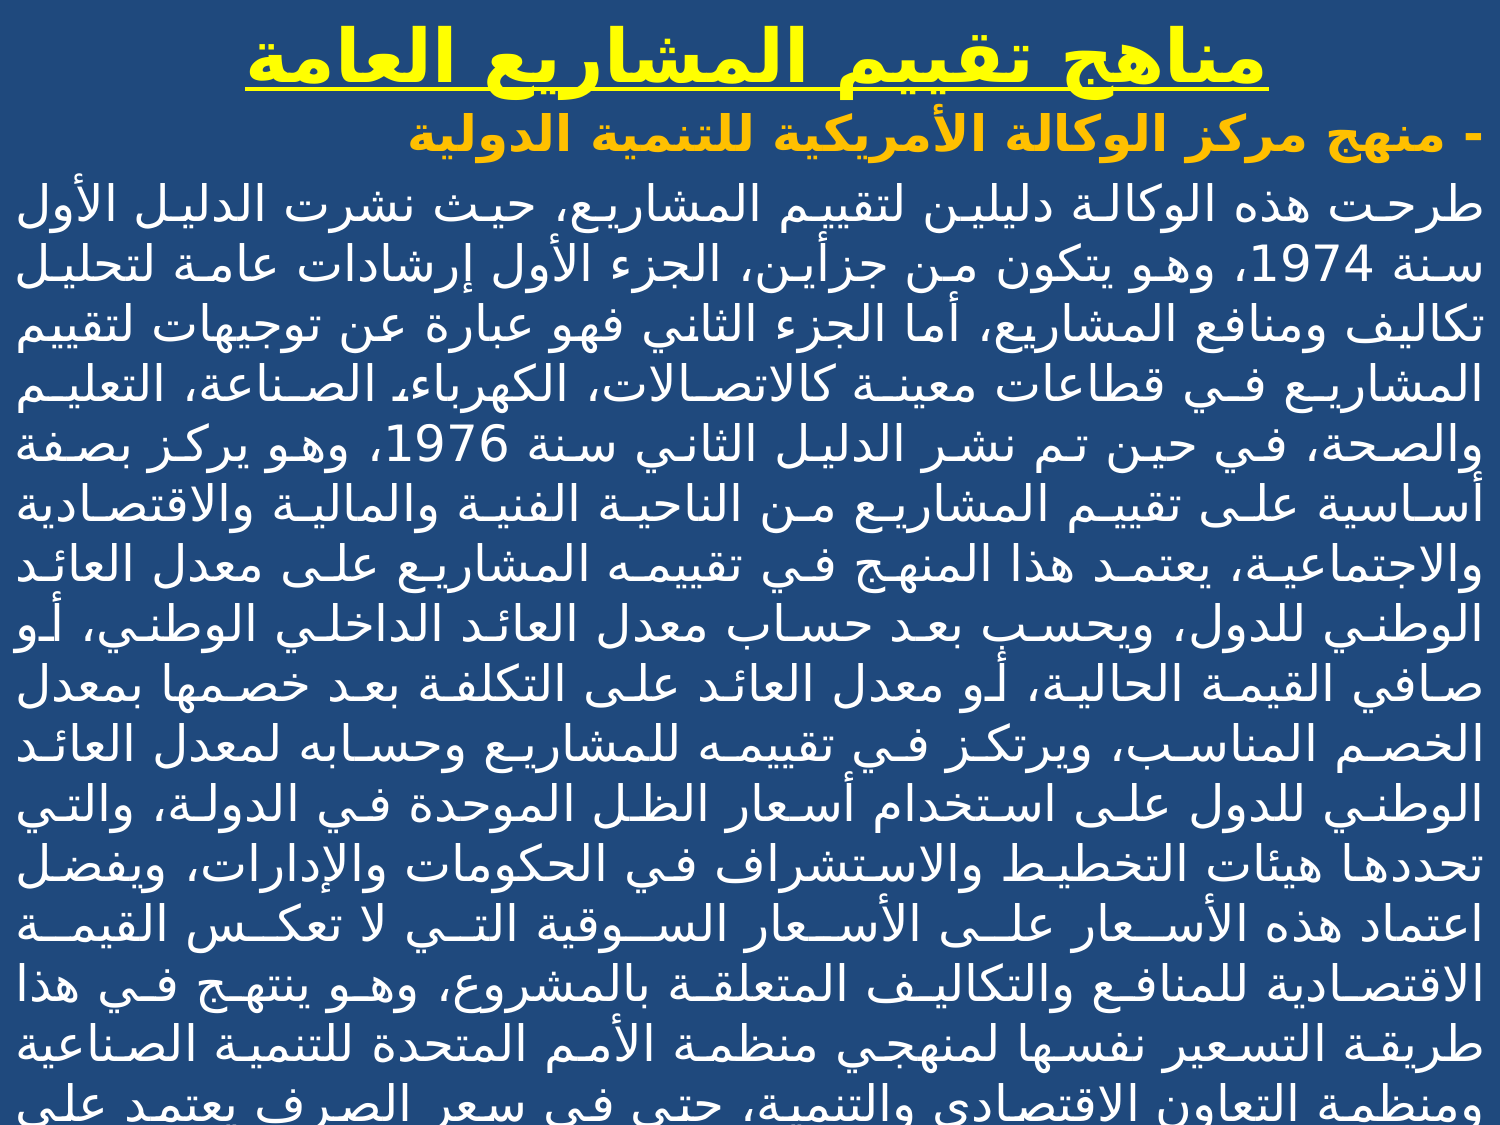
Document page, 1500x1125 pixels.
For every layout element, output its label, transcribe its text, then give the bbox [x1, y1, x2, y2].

list - منهج مركز الوكالة الأمريكية للتنمية الدولية طرحت هذه الوكالة دليلين لتقييم المشاريع، حيث نشرت الدليل الأول سنة 1974، وهو يتكون من جزأين، الجزء الأول إرشادات عامة لتحليل تكاليف ومنافع المشاريع، أما الجزء الثاني فهو عبارة عن توجيهات لتقييم المشاريع في قطاعات معينة كالاتصالات، الكهرباء، الصناعة، التعليم والصحة، في حين تم نشر الدليل الثاني سنة 1976، وهو يركز بصفة أساسية على تقييم المشاريع من الناحية الفنية والمالية والاقتصادية والاجتماعية، يعتمد هذا المنهج في تقييمه المشاريع على معدل العائد الوطني للدول، ويحسب بعد حساب معدل العائد الداخلي الوطني، أو صافي القيمة الحالية، أو معدل العائد على التكلفة بعد خصمها بمعدل الخصم المناسب، ويرتكز في تقييمه للمشاريع وحسابه لمعدل العائد الوطني للدول على استخدام أسعار الظل الموحدة في الدولة، والتي تحددها هيئات التخطيط والاستشراف في الحكومات والإدارات، ويفضل اعتماد هذه الأسعار على الأسعار السوقية التي لا تعكس القيمة الاقتصادية للمنافع والتكاليف المتعلقة بالمشروع، وهو ينتهج في هذا طريقة التسعير نفسها لمنهجي منظمة الأمم المتحدة للتنمية الصناعية ومنظمة التعاون الاقتصادي والتنمية، حتى في سعر الصرف يعتمد على القيم الدولية المعدلة باستخدام أسعار الظل، وما يميز هذا المنهج أنه يحتوي على إرشادات خاصة بكل قطاع مثل مشاريع التعليم ومشاريع الصحة أين يركز على التحكم في التكاليف نظرا لطابعها الاجتماعي غير الربحي رغم أثرها غير المباشر على العائد الوطني للدول؛ [0, 93, 1500, 1125]
title مناهج تقييم المشاريع العامة [82, 0, 1432, 93]
